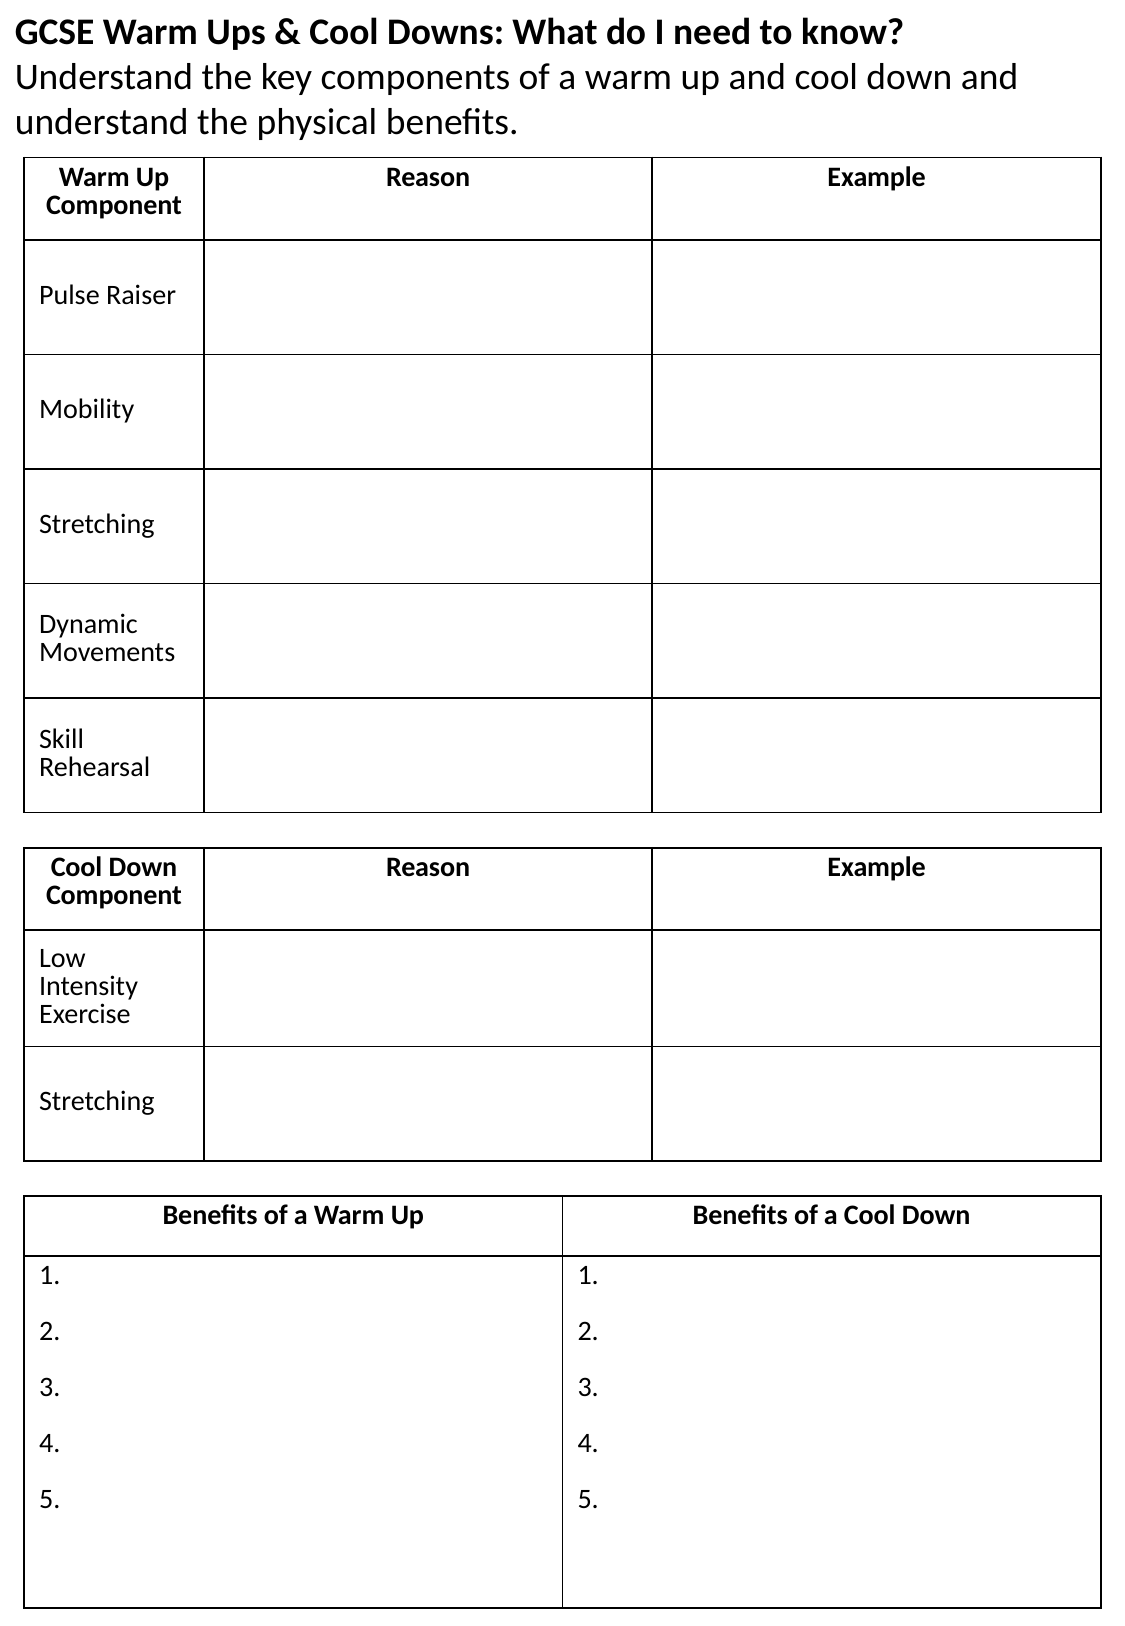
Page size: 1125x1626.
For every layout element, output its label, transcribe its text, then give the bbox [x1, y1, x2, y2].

table_header Reason [205, 849, 651, 929]
table_cell Skill Rehearsal [25, 699, 203, 812]
table_cell Pulse Raiser [25, 241, 203, 354]
table_header Cool Down Component [25, 849, 203, 929]
table_cell [205, 931, 651, 1046]
table_cell [653, 1047, 1100, 1160]
table_cell [653, 470, 1100, 583]
table_cell [653, 931, 1100, 1046]
table_cell [653, 241, 1100, 354]
table_header Warm Up Component [25, 158, 203, 239]
table_cell [205, 241, 651, 354]
table_header Example [653, 849, 1100, 929]
table_cell [205, 699, 651, 812]
table_cell [653, 355, 1100, 468]
table_cell [653, 584, 1100, 697]
table_cell Stretching [25, 470, 203, 583]
table_cell [205, 355, 651, 468]
table_cell 1. 2. 3. 4. 5. [563, 1257, 1100, 1607]
table_cell Low Intensity Exercise [25, 931, 203, 1046]
table_cell Dynamic Movements [25, 584, 203, 697]
table_cell 1. 2. 3. 4. 5. [25, 1257, 562, 1607]
table_header Benefits of a Cool Down [563, 1197, 1100, 1255]
table_header Reason [205, 158, 651, 239]
table_cell [205, 584, 651, 697]
table_header Example [653, 158, 1100, 239]
table_cell [205, 1047, 651, 1160]
text_box GCSE Warm Ups & Cool Downs: What do I need to know? Understand the key components of a warm up and cool down and understand the physical benefits. [0, 0, 1125, 150]
table_cell Mobility [25, 355, 203, 468]
table_cell Stretching [25, 1047, 203, 1160]
table_header Benefits of a Warm Up [25, 1197, 562, 1255]
table_cell [205, 470, 651, 583]
table_cell [653, 699, 1100, 812]
